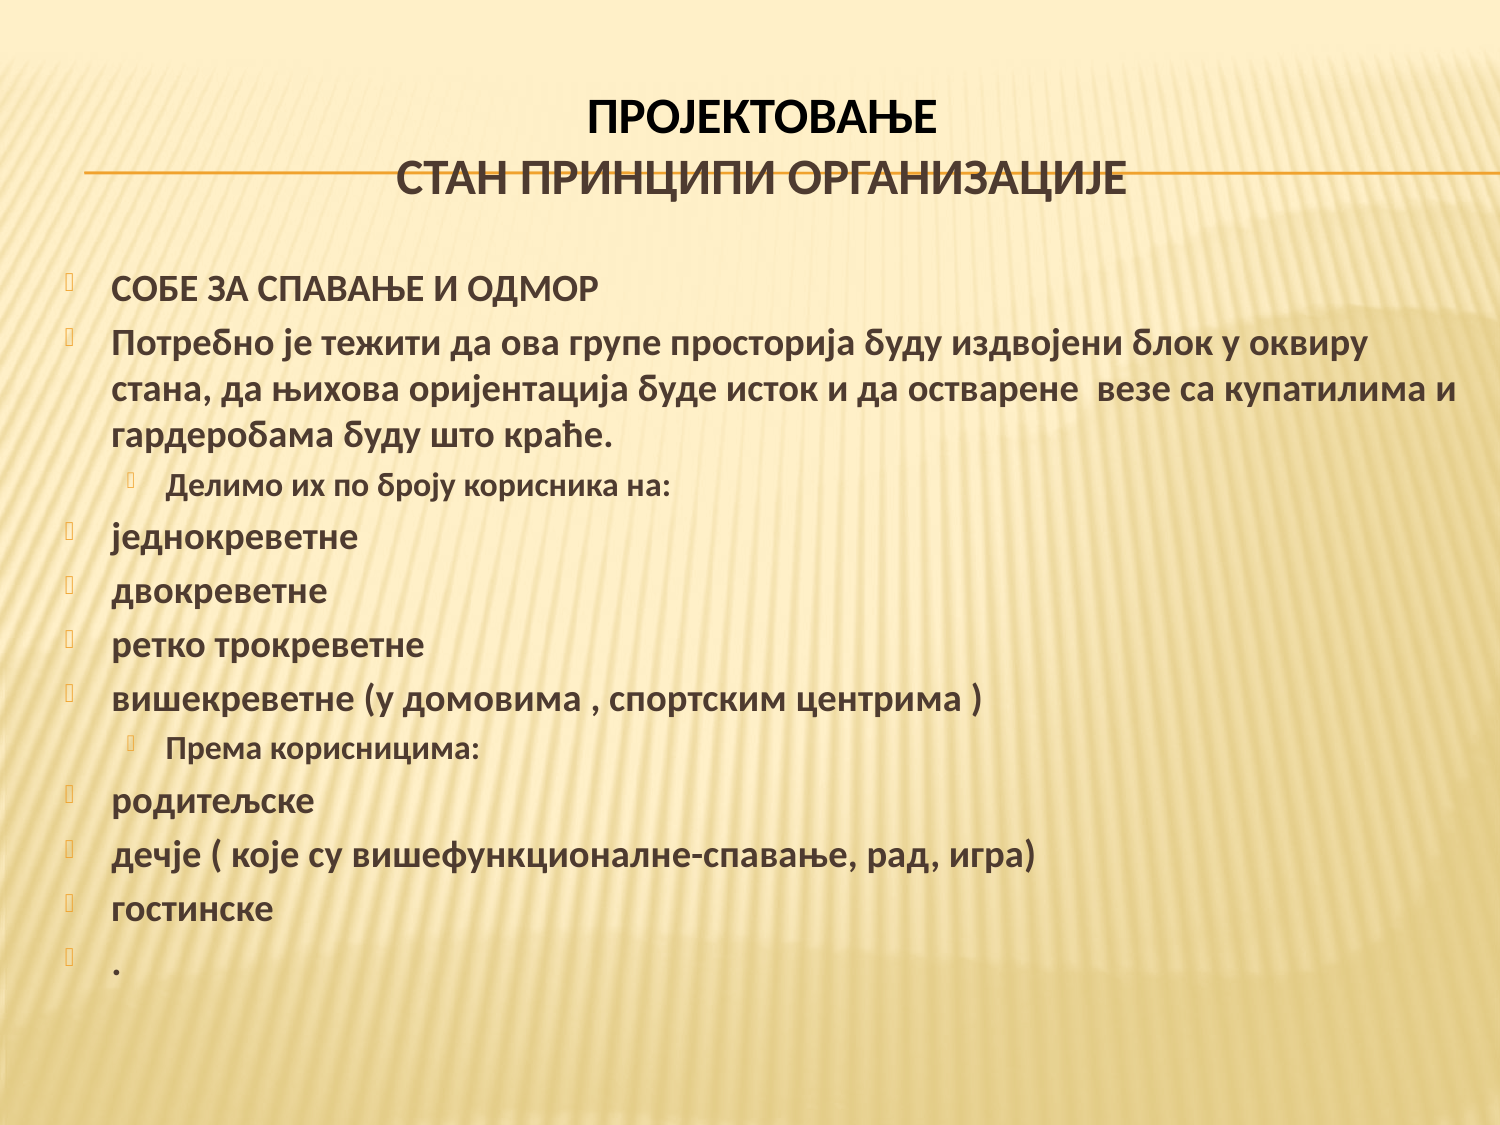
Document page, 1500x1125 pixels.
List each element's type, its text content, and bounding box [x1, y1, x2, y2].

title ПРОЈЕКТОВАЊЕ СТАН ПРИНЦИПИ ОРГАНИЗАЦИЈЕ [50, 75, 1475, 213]
list СОБЕ ЗА СПАВАЊЕ И ОДМОР Потребно је тежити да ова групе просторија буду издвојени блок у оквиру стана, да њихова оријентација буде исток и да остварене везе са купатилима и гардеробама буду што краће. Делимо их по броју корисника на: једнокреветне двокреветне ретко трокреветне вишекреветне (у домовима , спортским центрима ) Према корисницима: родитељске дечје ( које су вишефункционалне-спавање, рад, игра) гостинске . [50, 254, 1475, 998]
